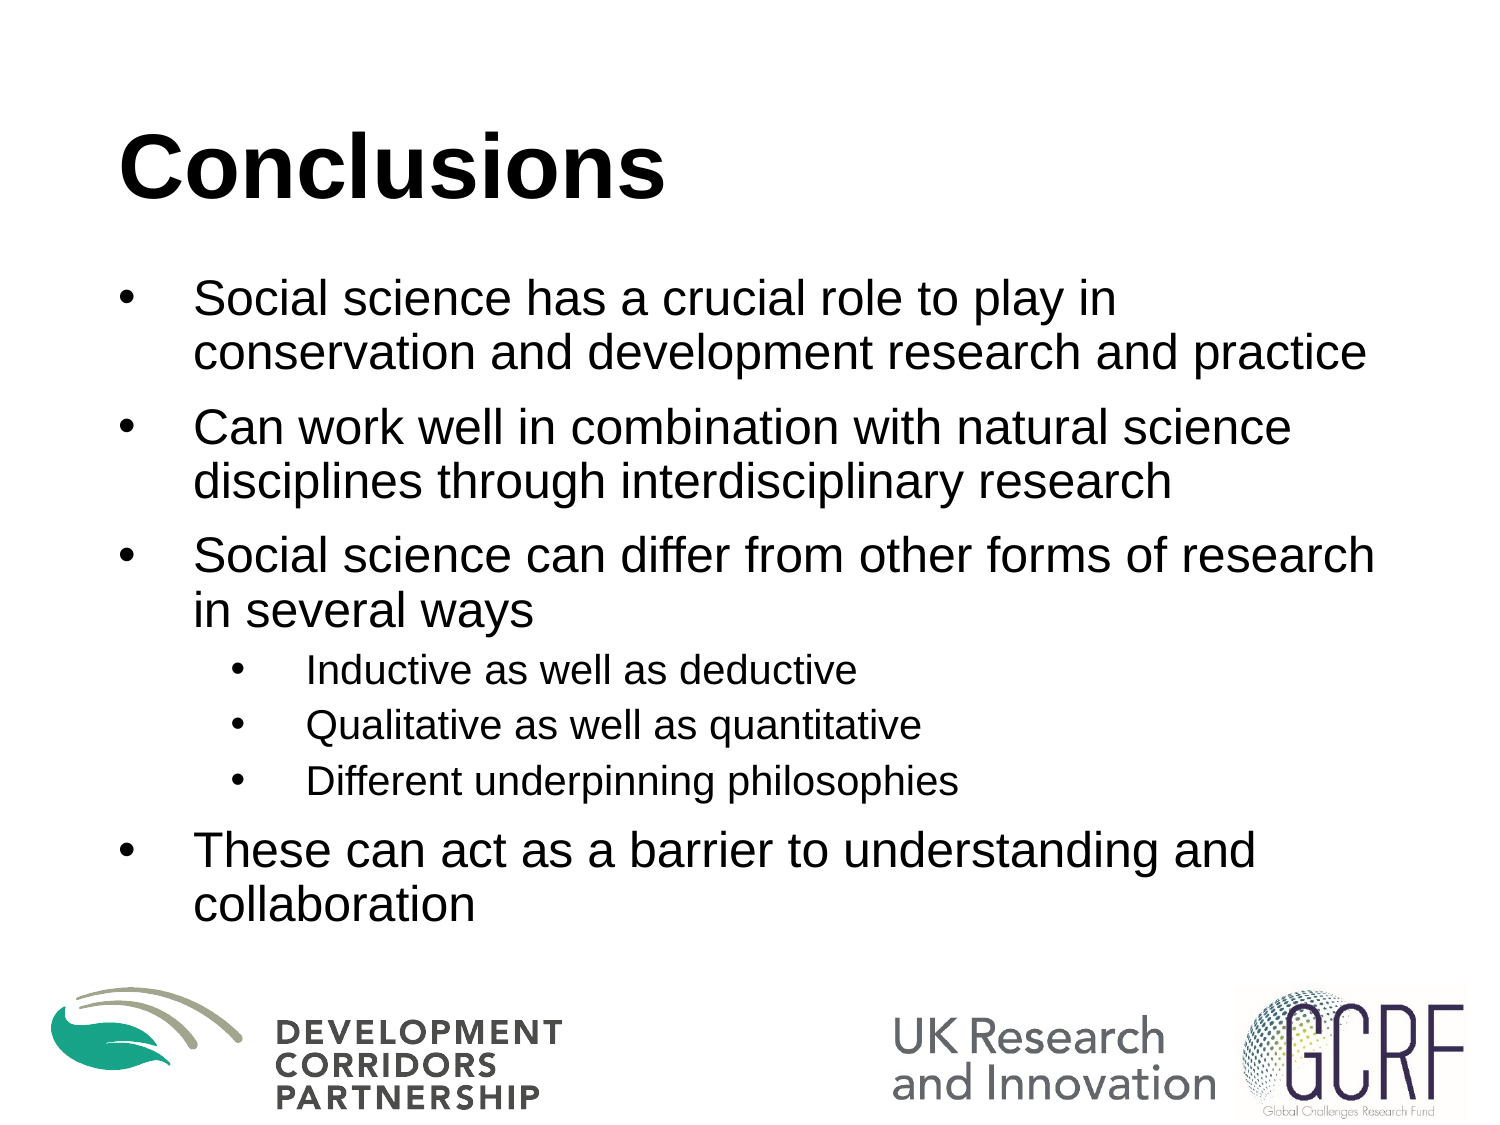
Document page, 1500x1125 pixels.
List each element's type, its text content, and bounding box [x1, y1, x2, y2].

title Conclusions [103, 59, 1397, 264]
picture [893, 1015, 1215, 1100]
list Social science has a crucial role to play in conservation and development research and practice Can work well in combination with natural science disciplines through interdisciplinary research Social science can differ from other forms of research in several ways Inductive as well as deductive Qualitative as well as quantitative Different underpinning philosophies These can act as a barrier to understanding and collaboration [103, 264, 1397, 979]
picture [1235, 982, 1468, 1122]
picture [51, 987, 565, 1125]
